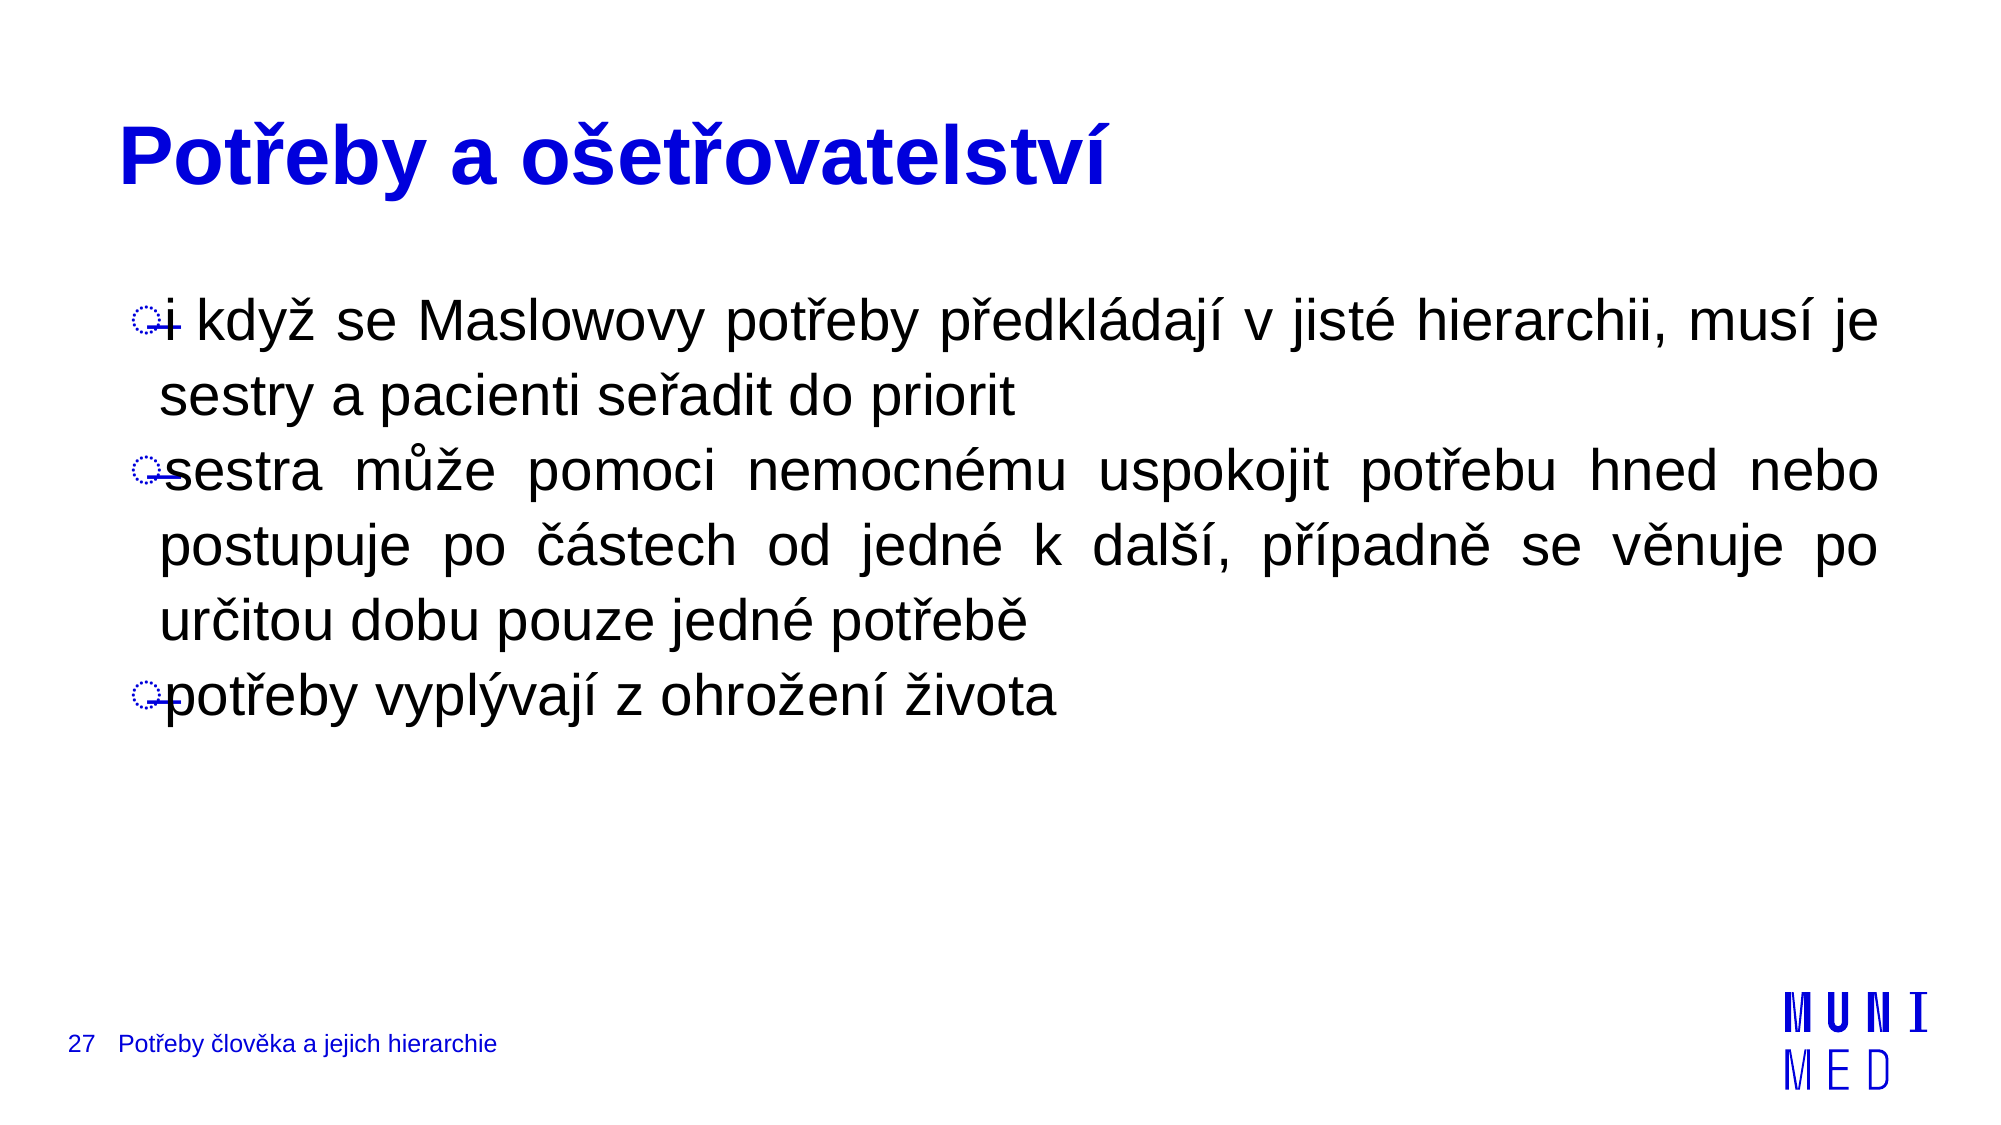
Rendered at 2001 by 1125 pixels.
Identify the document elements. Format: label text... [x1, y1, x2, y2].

list i když se Maslowovy potřeby předkládají v jisté hierarchii, musí je sestry a pacienti seřadit do priorit sestra může pomoci nemocnému uspokojit potřebu hned nebo postupuje po částech od jedné k další, případně se věnuje po určitou dobu pouze jedné potřebě potřeby vyplývají z ohrožení života [118, 277, 1883, 957]
slide_number 27 [67, 1021, 110, 1063]
title Potřeby a ošetřovatelství [118, 118, 1883, 193]
footer Potřeby člověka a jejich hierarchie [118, 1021, 1418, 1063]
